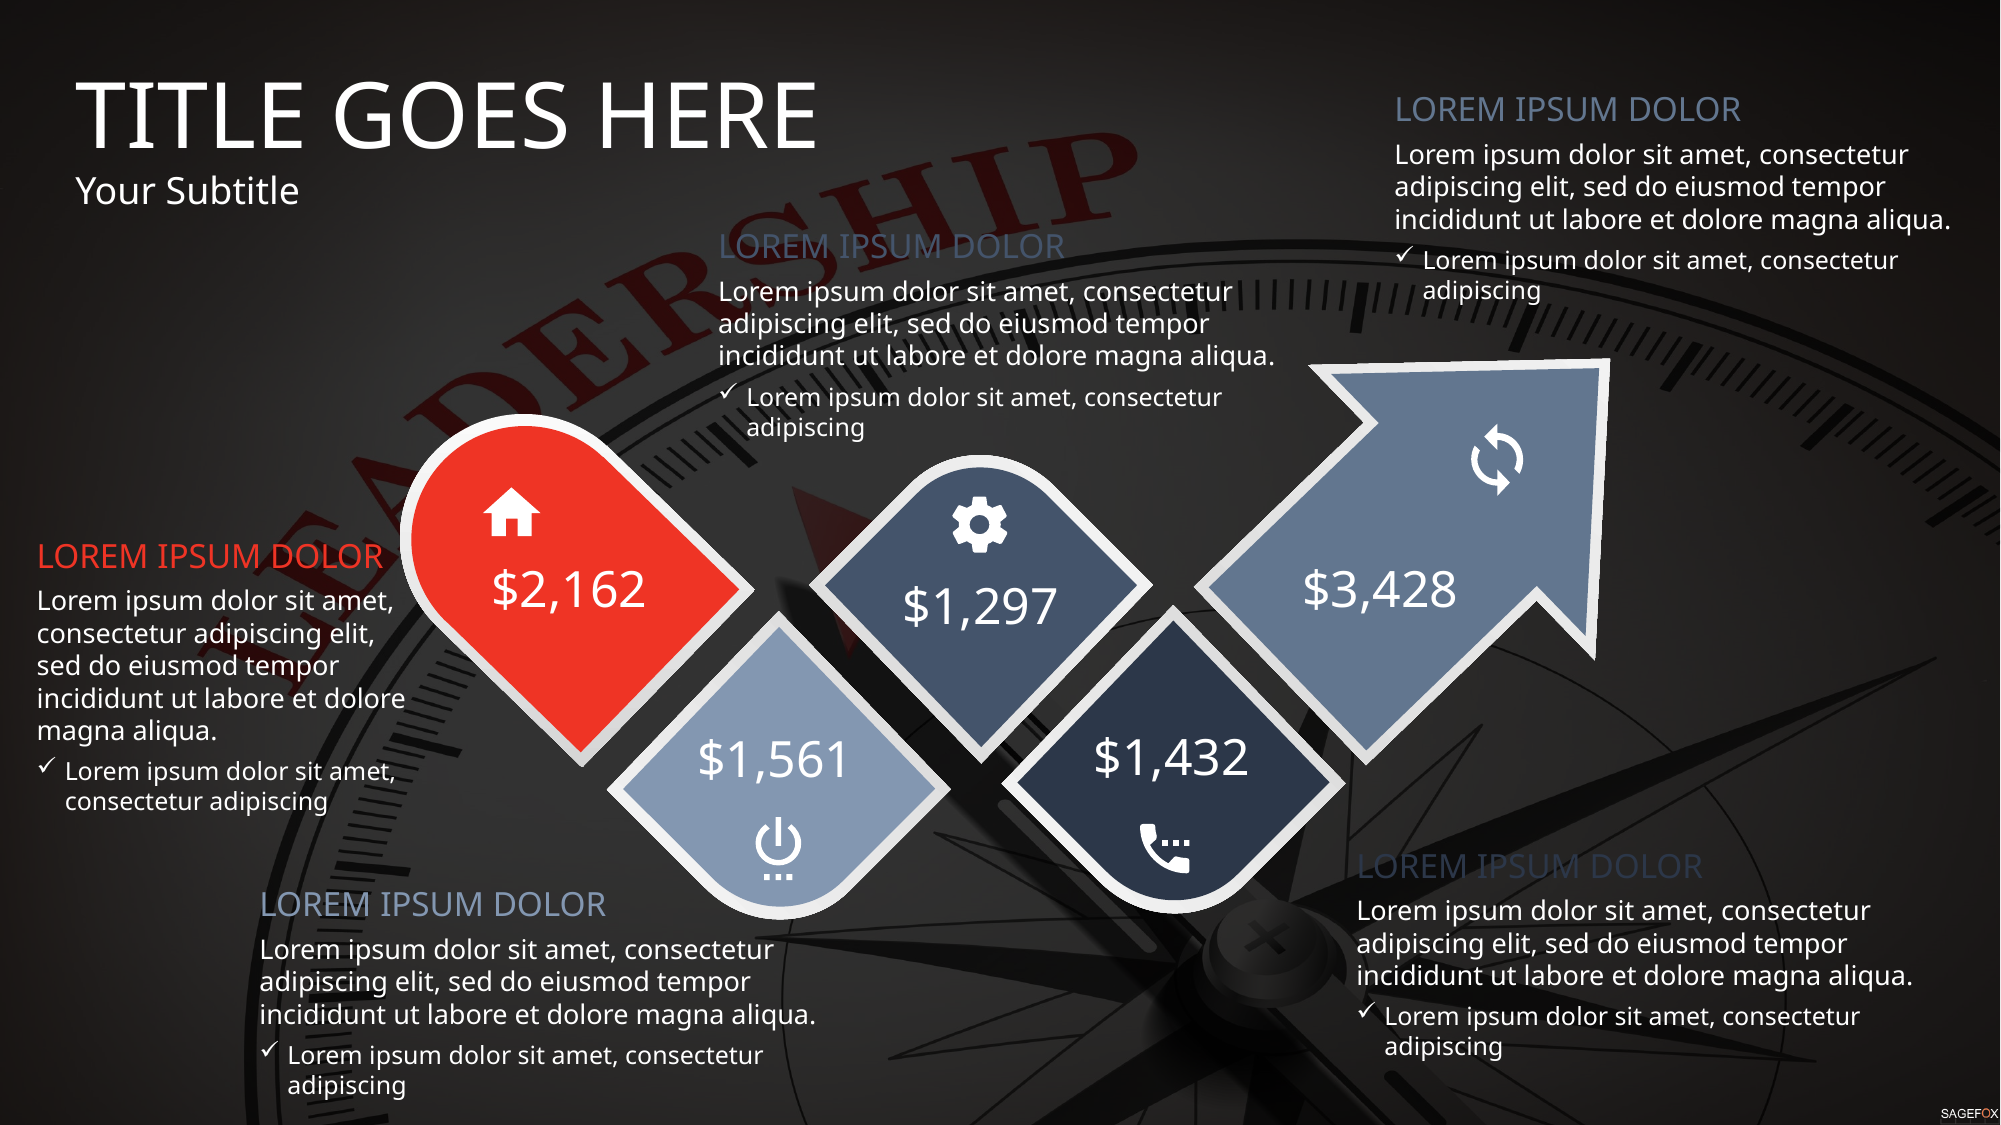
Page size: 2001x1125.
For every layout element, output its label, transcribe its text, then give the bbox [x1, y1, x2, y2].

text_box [1049, 656, 1298, 904]
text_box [399, 413, 755, 768]
picture [0, 0, 2001, 1125]
text_box LOREM IPSUM DOLOR Lorem ipsum dolor sit amet, consectetur adipiscing elit, sed do eiusmod tempor incididunt ut labore et dolore magna aliqua. Lorem ipsum dolor sit amet, consectetur adipiscing [1341, 837, 1936, 1069]
text_box TITLE GOES HERE Your Subtitle [60, 49, 1036, 220]
text_box LOREM IPSUM DOLOR Lorem ipsum dolor sit amet, consectetur adipiscing elit, sed do eiusmod tempor incididunt ut labore et dolore magna aliqua. Lorem ipsum dolor sit amet, consectetur adipiscing [703, 217, 1297, 449]
text_box LOREM IPSUM DOLOR Lorem ipsum dolor sit amet, consectetur adipiscing elit, sed do eiusmod tempor incididunt ut labore et dolore magna aliqua. Lorem ipsum dolor sit amet, consectetur adipiscing [244, 875, 844, 1107]
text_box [857, 464, 1105, 713]
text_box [1216, 312, 1676, 725]
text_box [654, 662, 903, 910]
text_box LOREM IPSUM DOLOR Lorem ipsum dolor sit amet, consectetur adipiscing elit, sed do eiusmod tempor incididunt ut labore et dolore magna aliqua. Lorem ipsum dolor sit amet, consectetur adipiscing [1379, 81, 1975, 312]
text_box LOREM IPSUM DOLOR Lorem ipsum dolor sit amet, consectetur adipiscing elit, sed do eiusmod tempor incididunt ut labore et dolore magna aliqua. Lorem ipsum dolor sit amet, consectetur adipiscing [21, 527, 439, 824]
